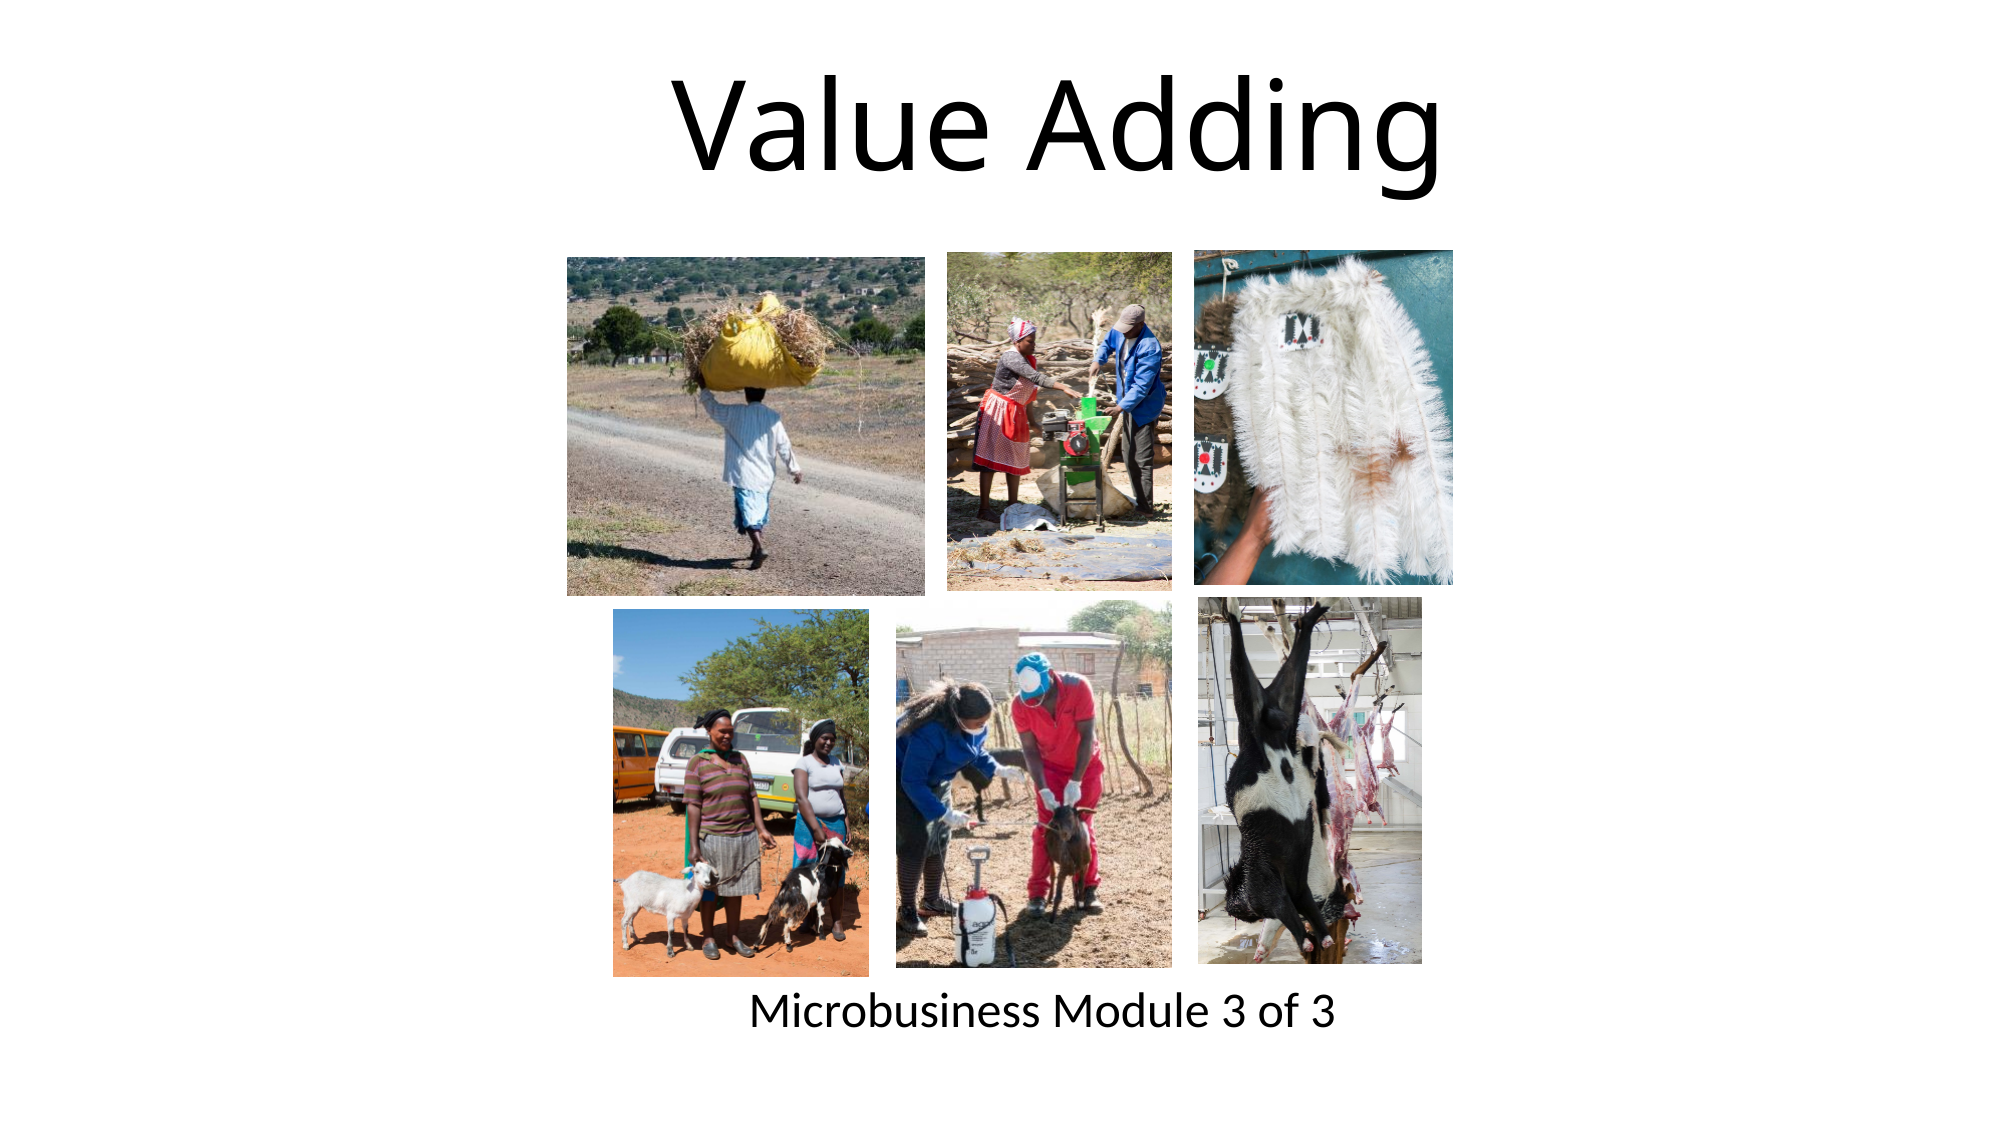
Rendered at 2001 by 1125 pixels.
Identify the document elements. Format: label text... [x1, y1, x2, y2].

subtitle Microbusiness Module 3 of 3 [292, 976, 1793, 1119]
picture [1198, 597, 1422, 964]
picture [613, 609, 869, 977]
picture [1194, 250, 1453, 585]
picture [896, 600, 1172, 968]
title Value Adding [309, 38, 1810, 205]
picture [567, 257, 925, 596]
picture [947, 252, 1172, 591]
